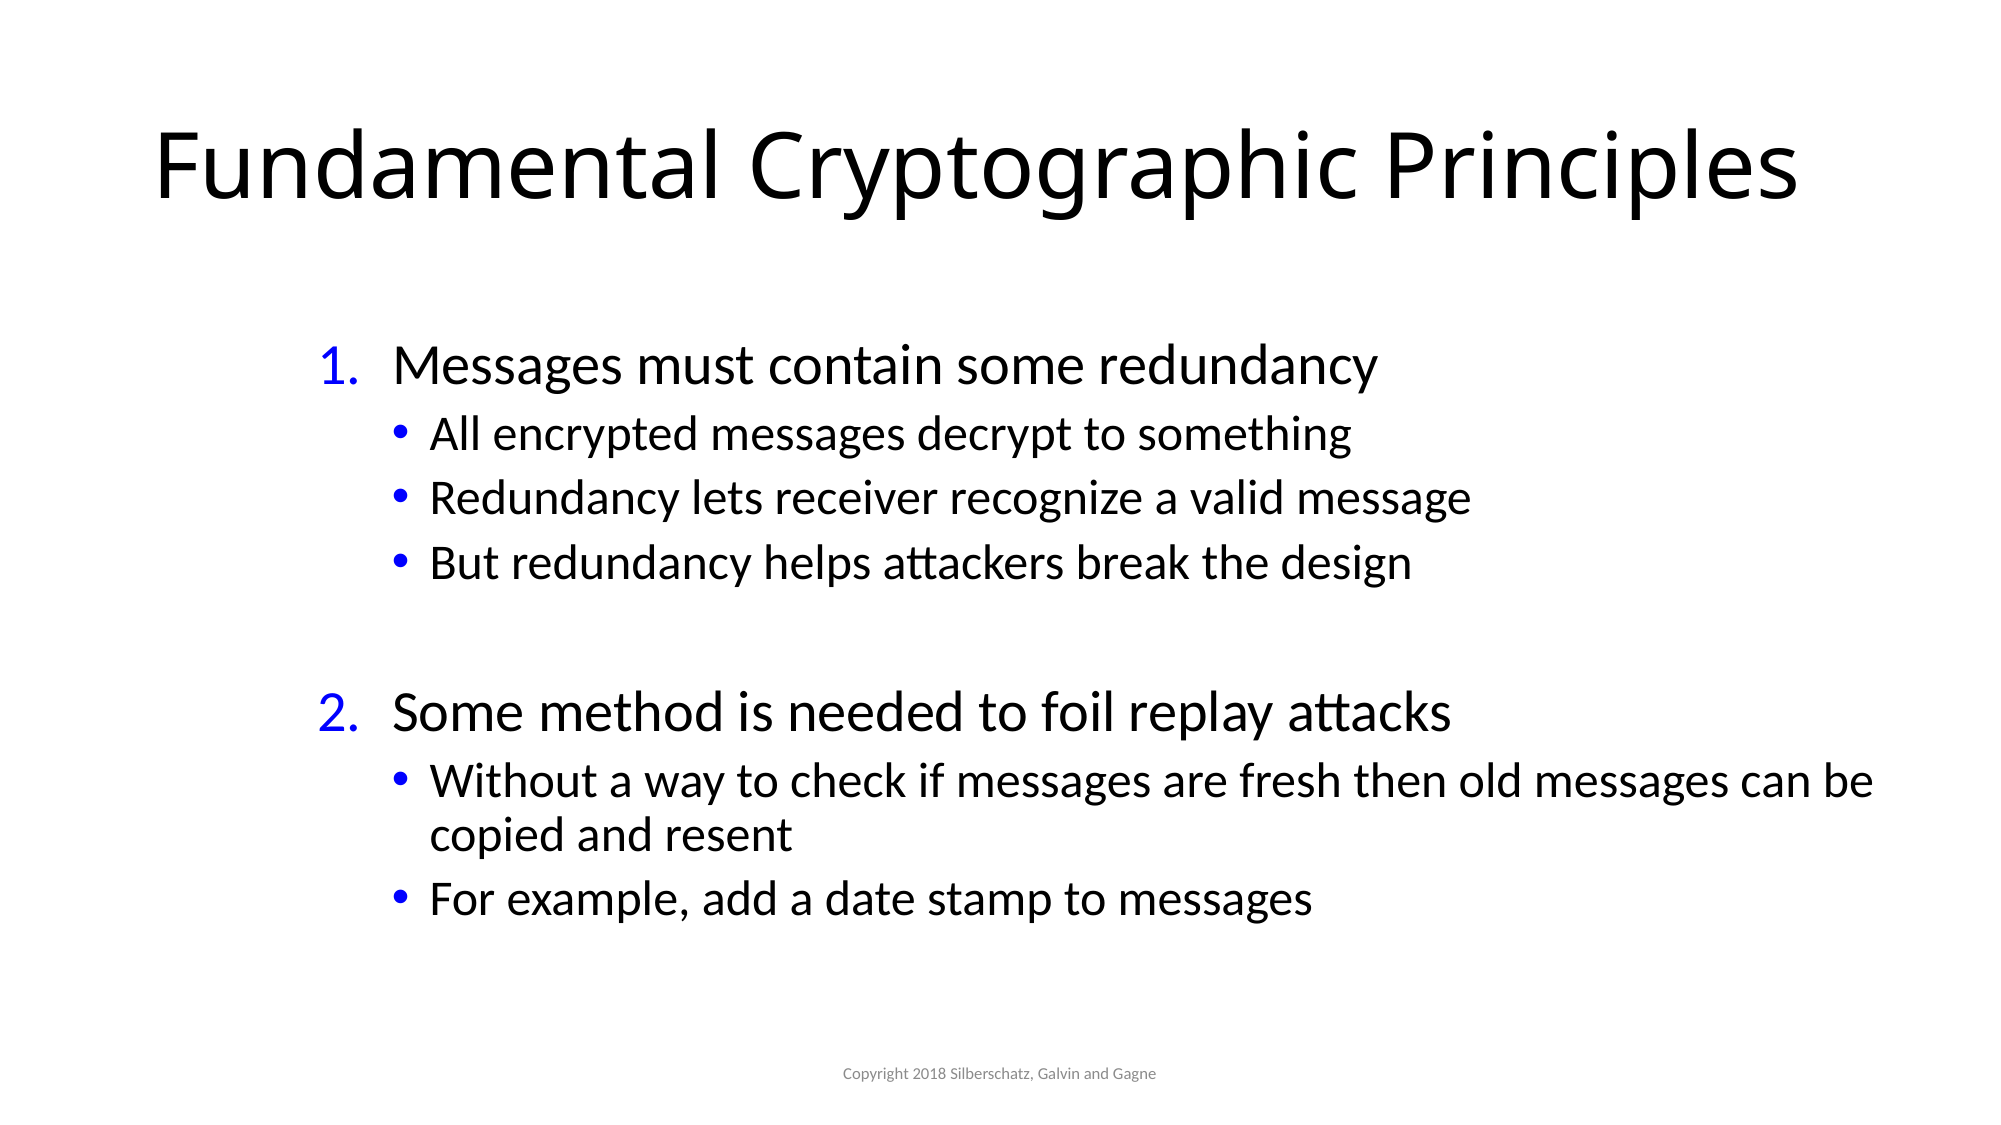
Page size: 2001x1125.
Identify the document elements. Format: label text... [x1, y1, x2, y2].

list Messages must contain some redundancy All encrypted messages decrypt to something Redundancy lets receiver recognize a valid message But redundancy helps attackers break the design Some method is needed to foil replay attacks Without a way to check if messages are fresh then old messages can be copied and resent For example, add a date stamp to messages [302, 326, 1902, 986]
footer Copyright 2018 Silberschatz, Galvin and Gagne [662, 1042, 1338, 1103]
title Fundamental Cryptographic Principles [137, 59, 1863, 278]
